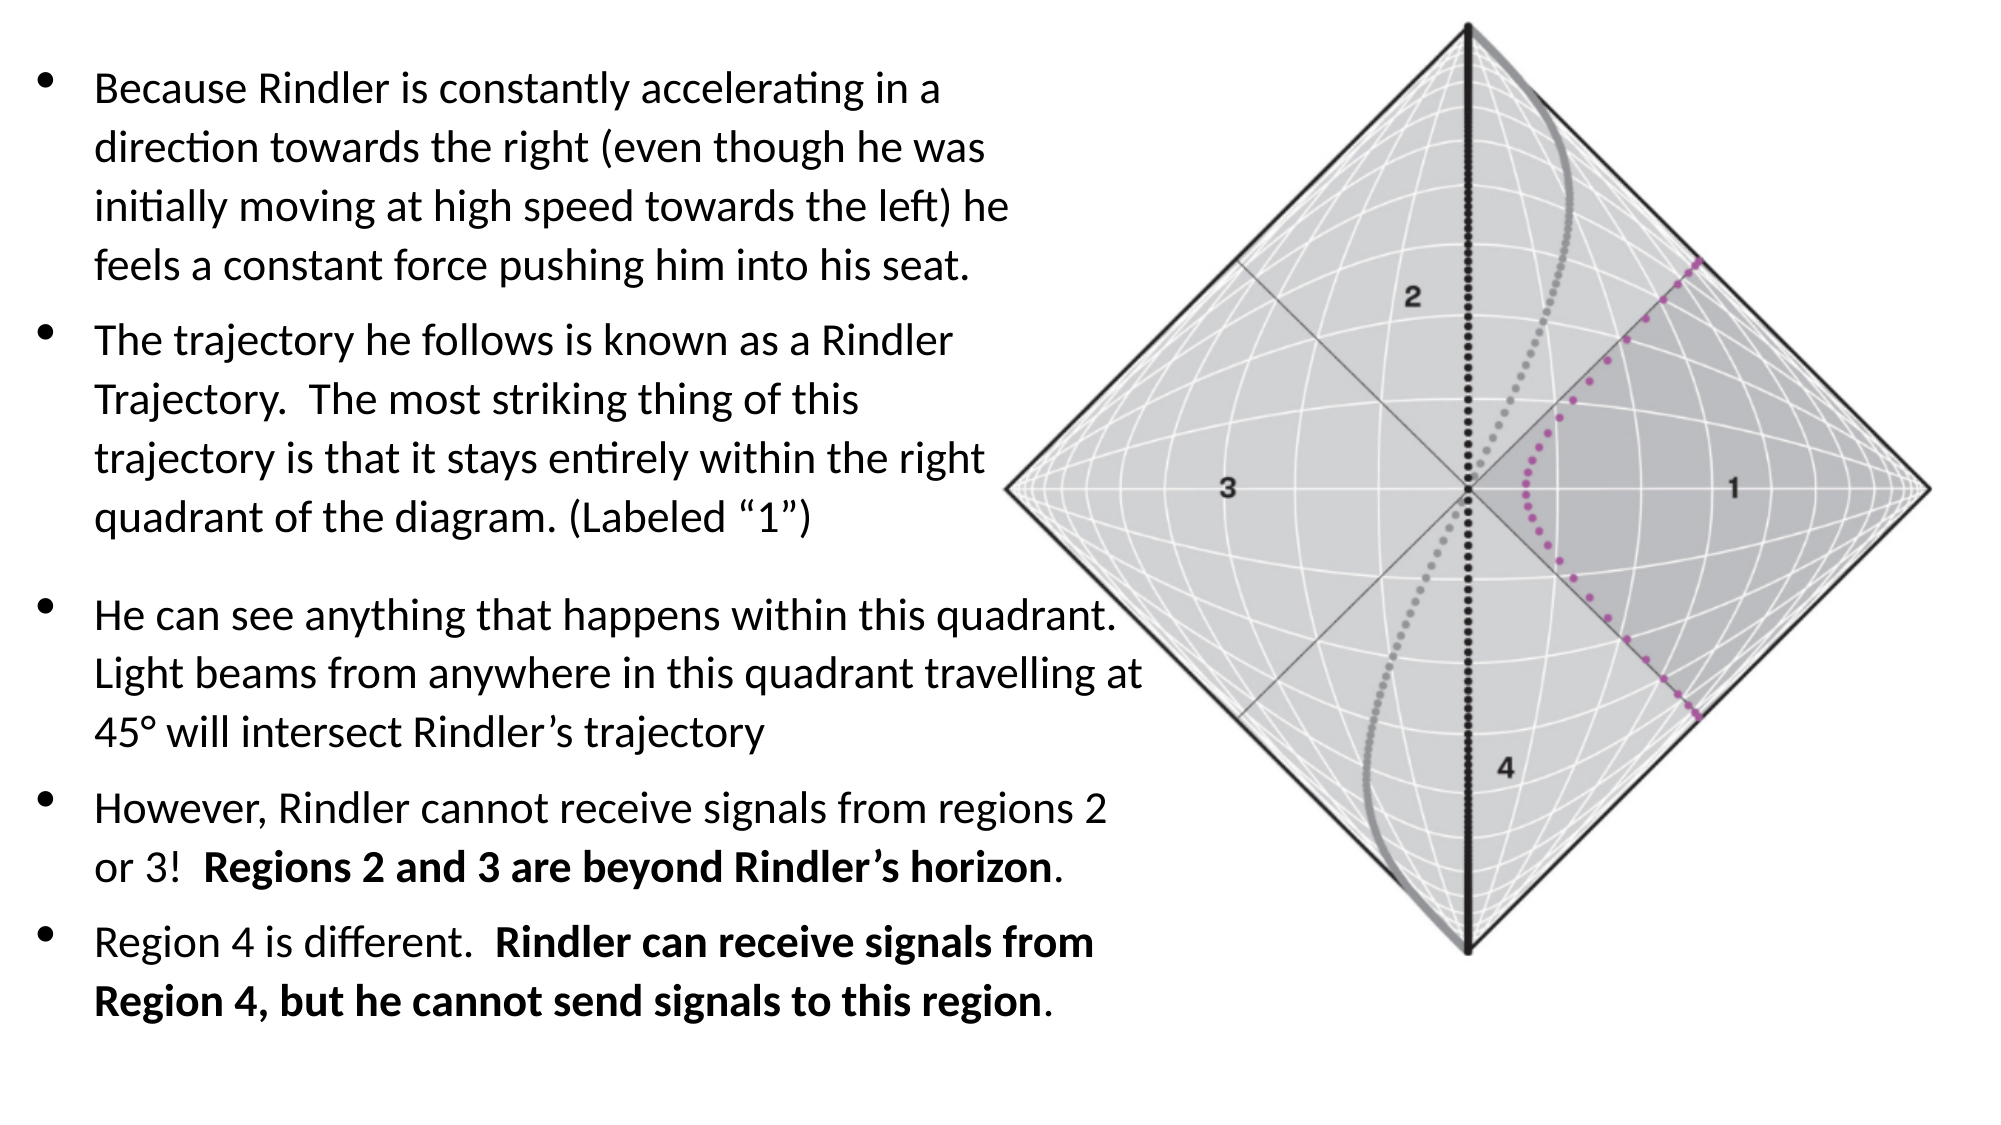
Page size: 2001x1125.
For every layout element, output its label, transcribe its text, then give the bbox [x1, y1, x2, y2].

text_box He can see anything that happens within this quadrant. Light beams from anywhere in this quadrant travelling at 45° will intersect Rindler’s trajectory However, Rindler cannot receive signals from regions 2 or 3! Regions 2 and 3 are beyond Rindler’s horizon. Region 4 is different. Rindler can receive signals from Region 4, but he cannot send signals to this region. [23, 573, 1161, 1033]
text_box Because Rindler is constantly accelerating in a direction towards the right (even though he was initially moving at high speed towards the left) he feels a constant force pushing him into his seat. The trajectory he follows is known as a Rindler Trajectory. The most striking thing of this trajectory is that it stays entirely within the right quadrant of the diagram. (Labeled “1”) [23, 46, 957, 549]
picture [957, 0, 2000, 990]
